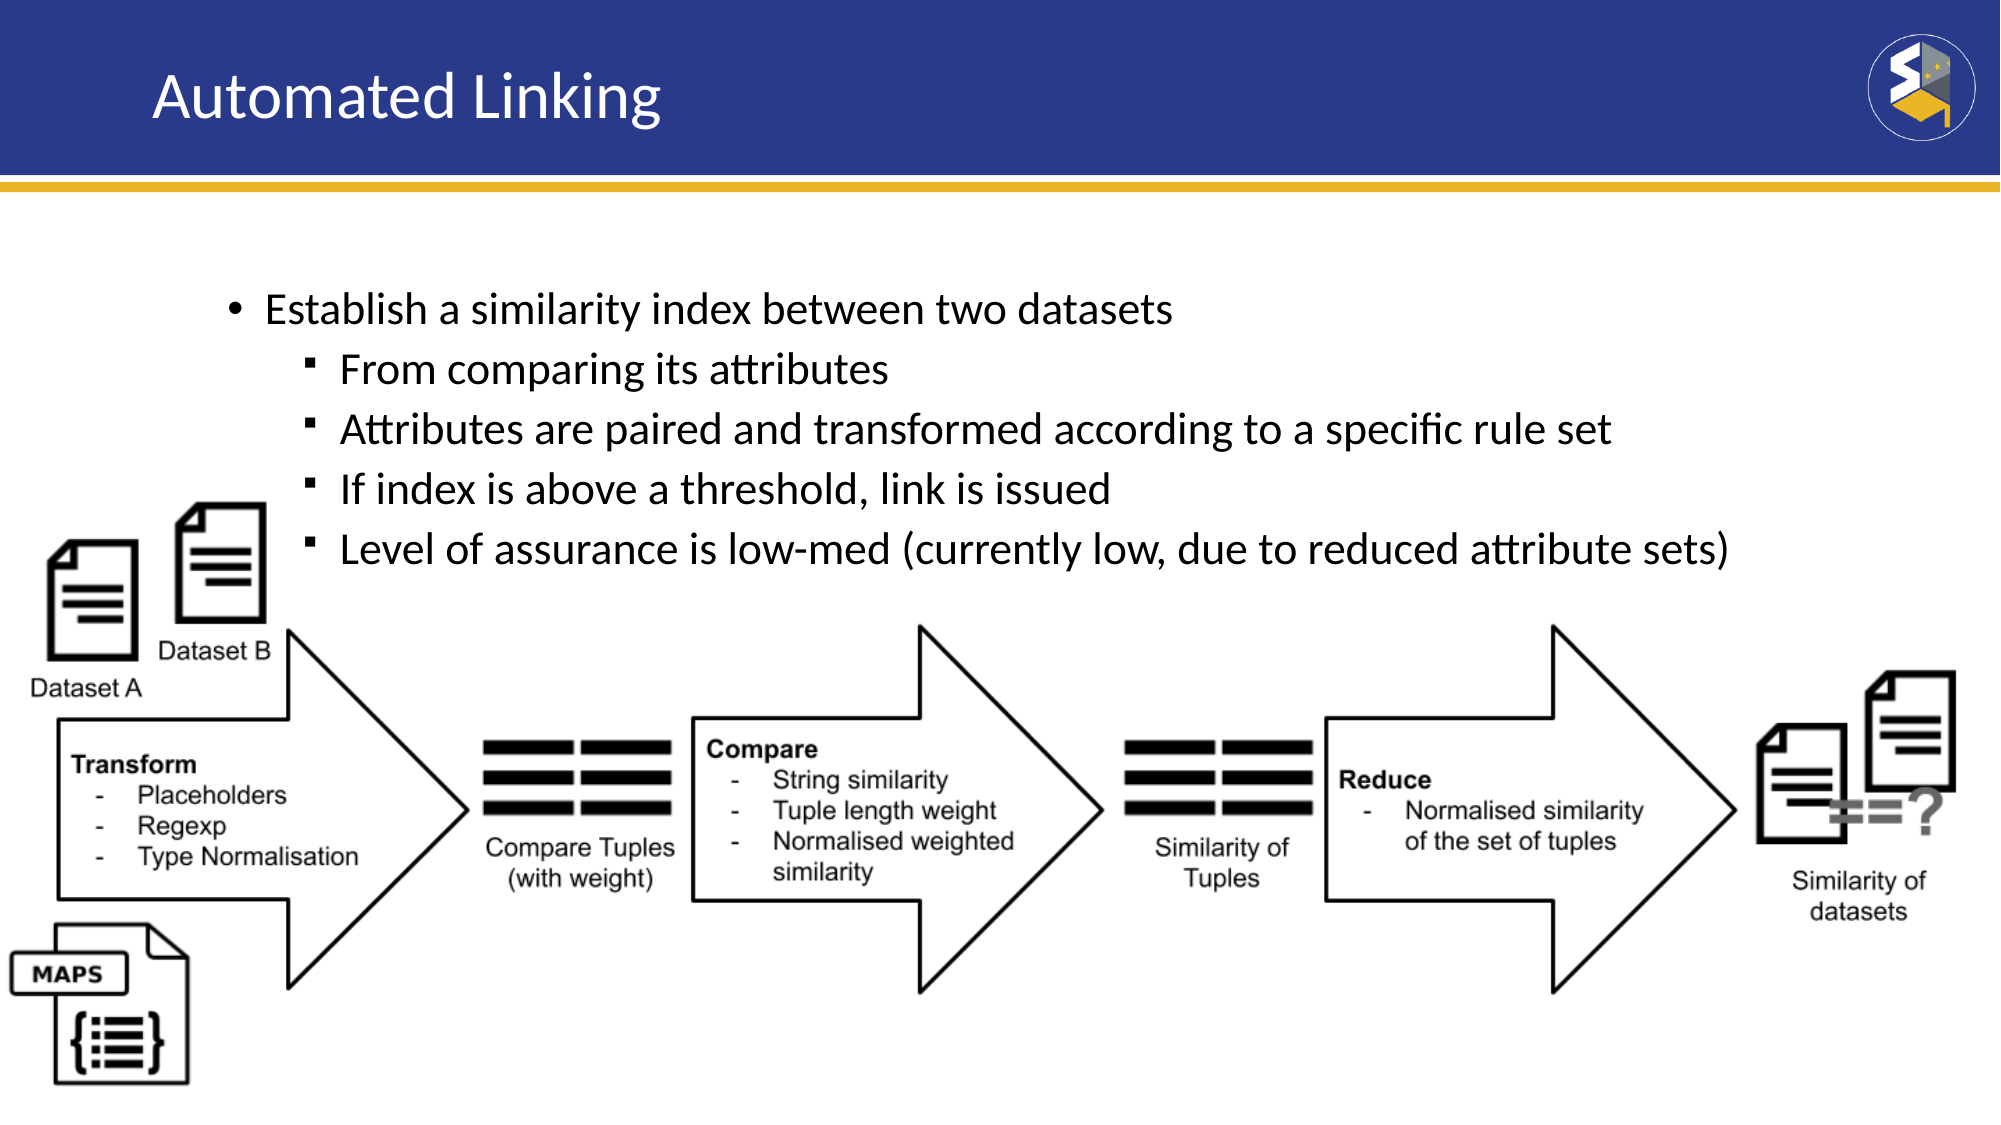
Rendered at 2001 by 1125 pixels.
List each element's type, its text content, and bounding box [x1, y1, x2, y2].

list Establish a similarity index between two datasets From comparing its attributes Attributes are paired and transformed according to a specific rule set If index is above a threshold, link is issued Level of assurance is low-med (currently low, due to reduced attribute sets) [137, 278, 1863, 468]
title Automated Linking [137, 28, 1863, 166]
picture [1863, 28, 1981, 147]
picture [0, 468, 1984, 1125]
